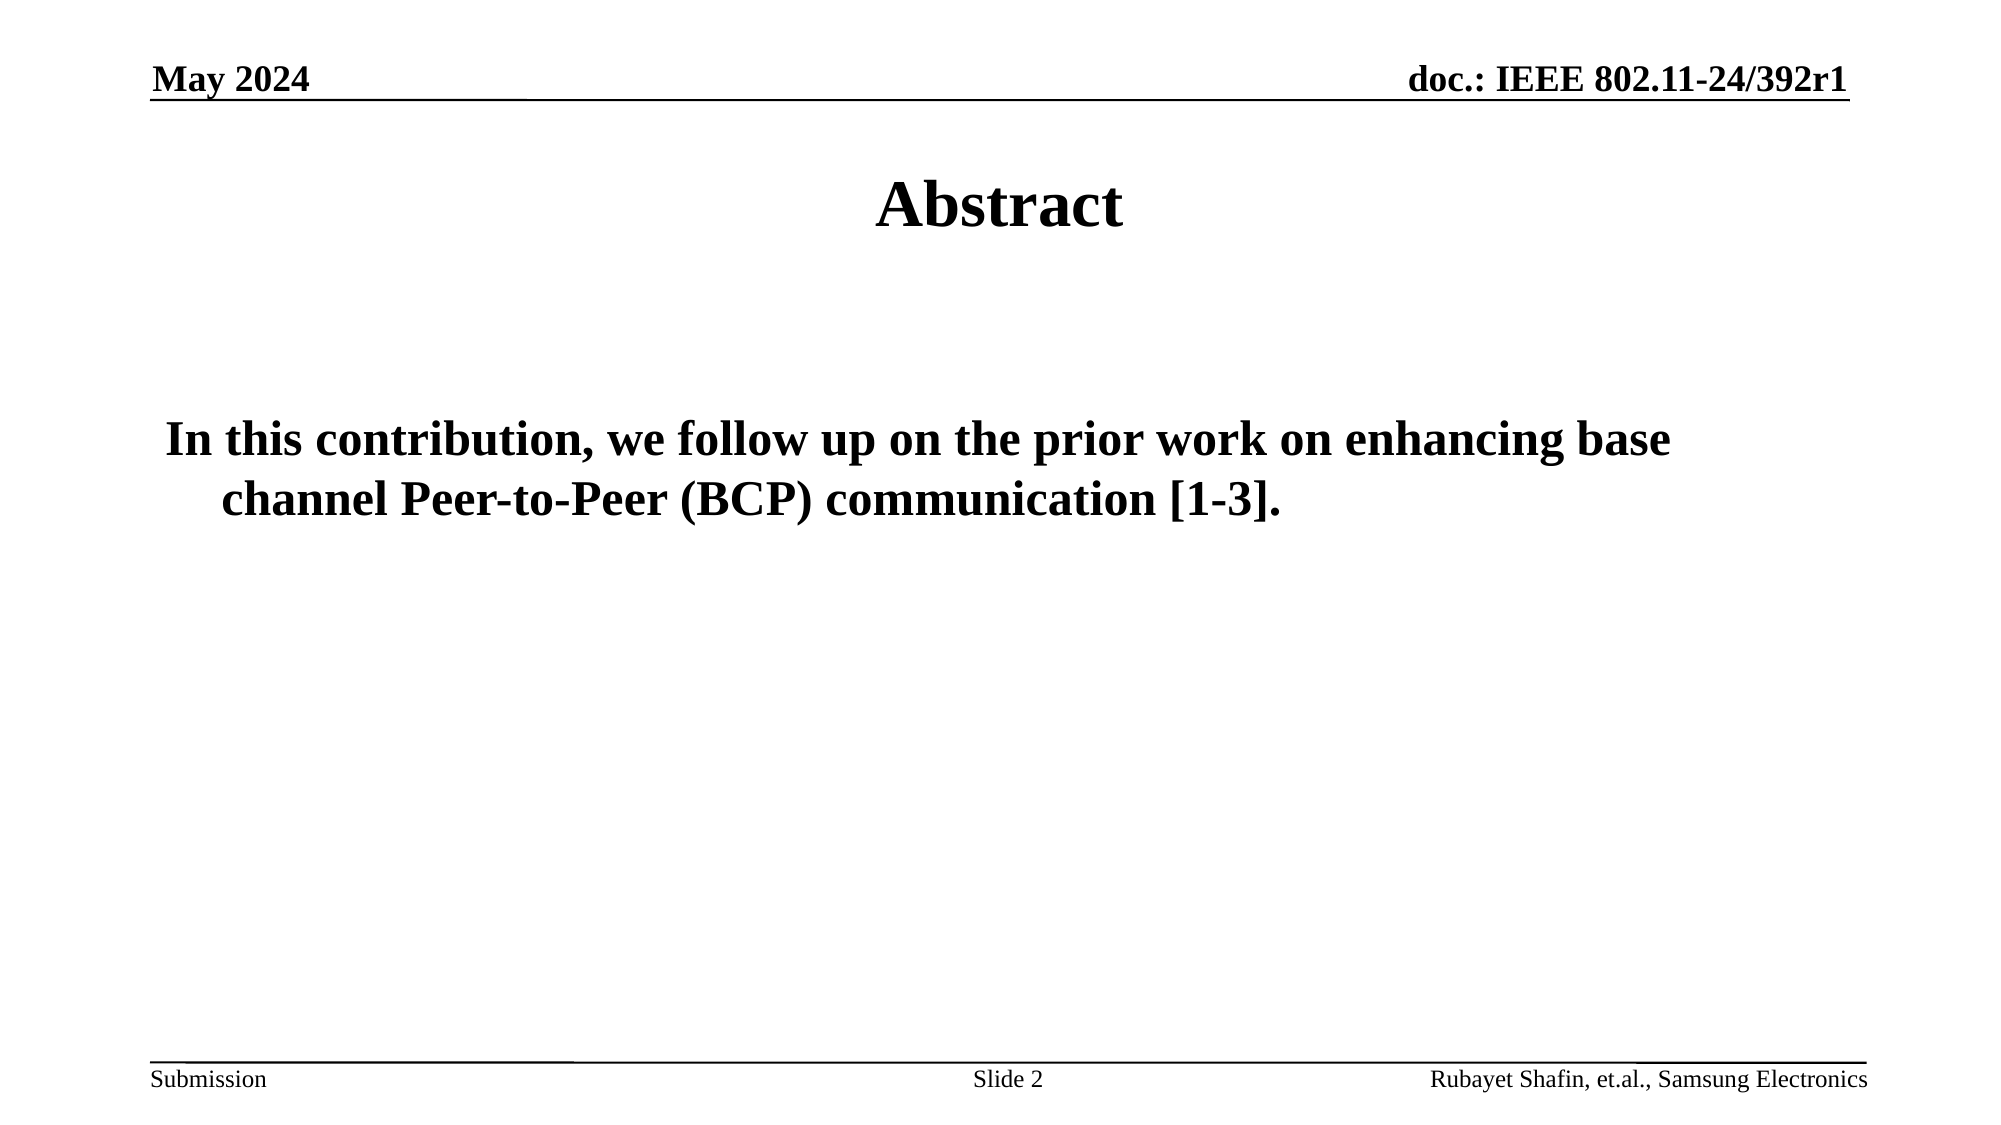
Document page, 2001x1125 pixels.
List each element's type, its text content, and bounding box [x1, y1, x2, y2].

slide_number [152, 54, 563, 100]
title Abstract [149, 112, 1850, 288]
list In this contribution, we follow up on the prior work on enhancing base channel Peer-to-Peer (BCP) communication [1-3]. [149, 324, 1850, 1000]
slide_number Slide 2 [950, 1061, 1067, 1123]
footer Rubayet Shafin, et.al., Samsung Electronics [1171, 1061, 1869, 1093]
